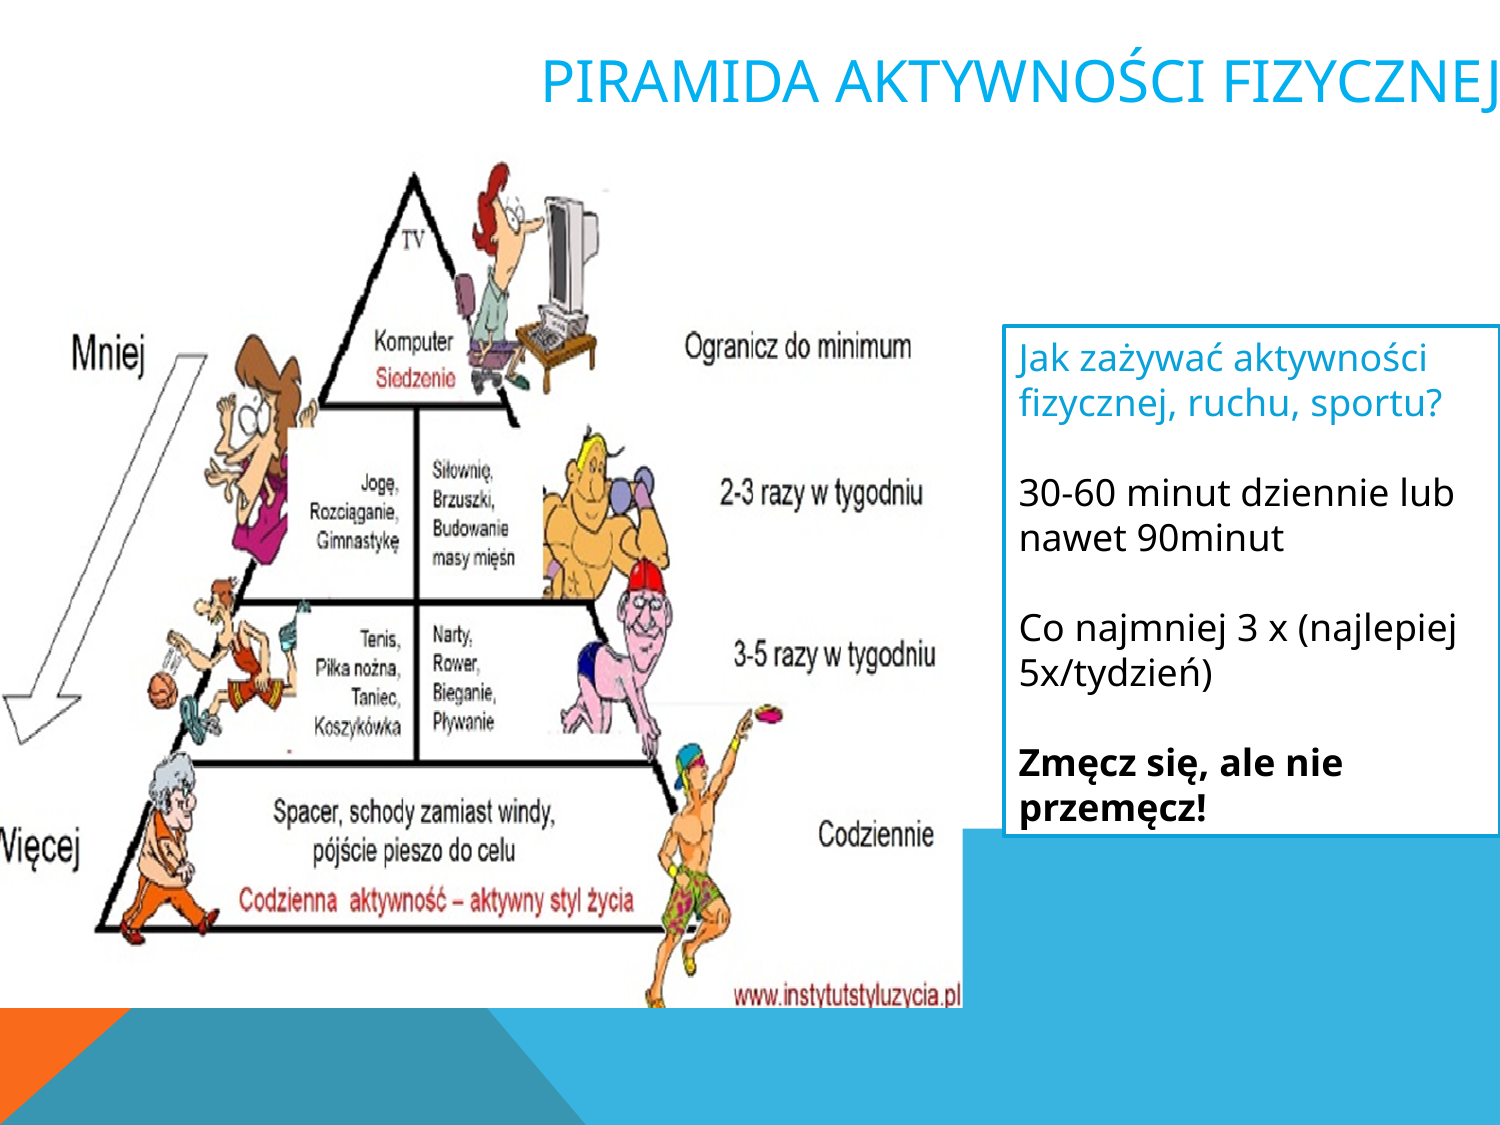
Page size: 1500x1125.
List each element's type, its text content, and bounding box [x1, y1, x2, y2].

text_box Jak zażywać aktywności fizycznej, ruchu, sportu? 30-60 minut dziennie lub nawet 90minut Co najmniej 3 x (najlepiej 5x/tydzień) Zmęcz się, ale nie przemęcz! [1002, 324, 1500, 838]
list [0, 149, 963, 1009]
title Piramida Aktywności fizycznej [525, 34, 1500, 125]
